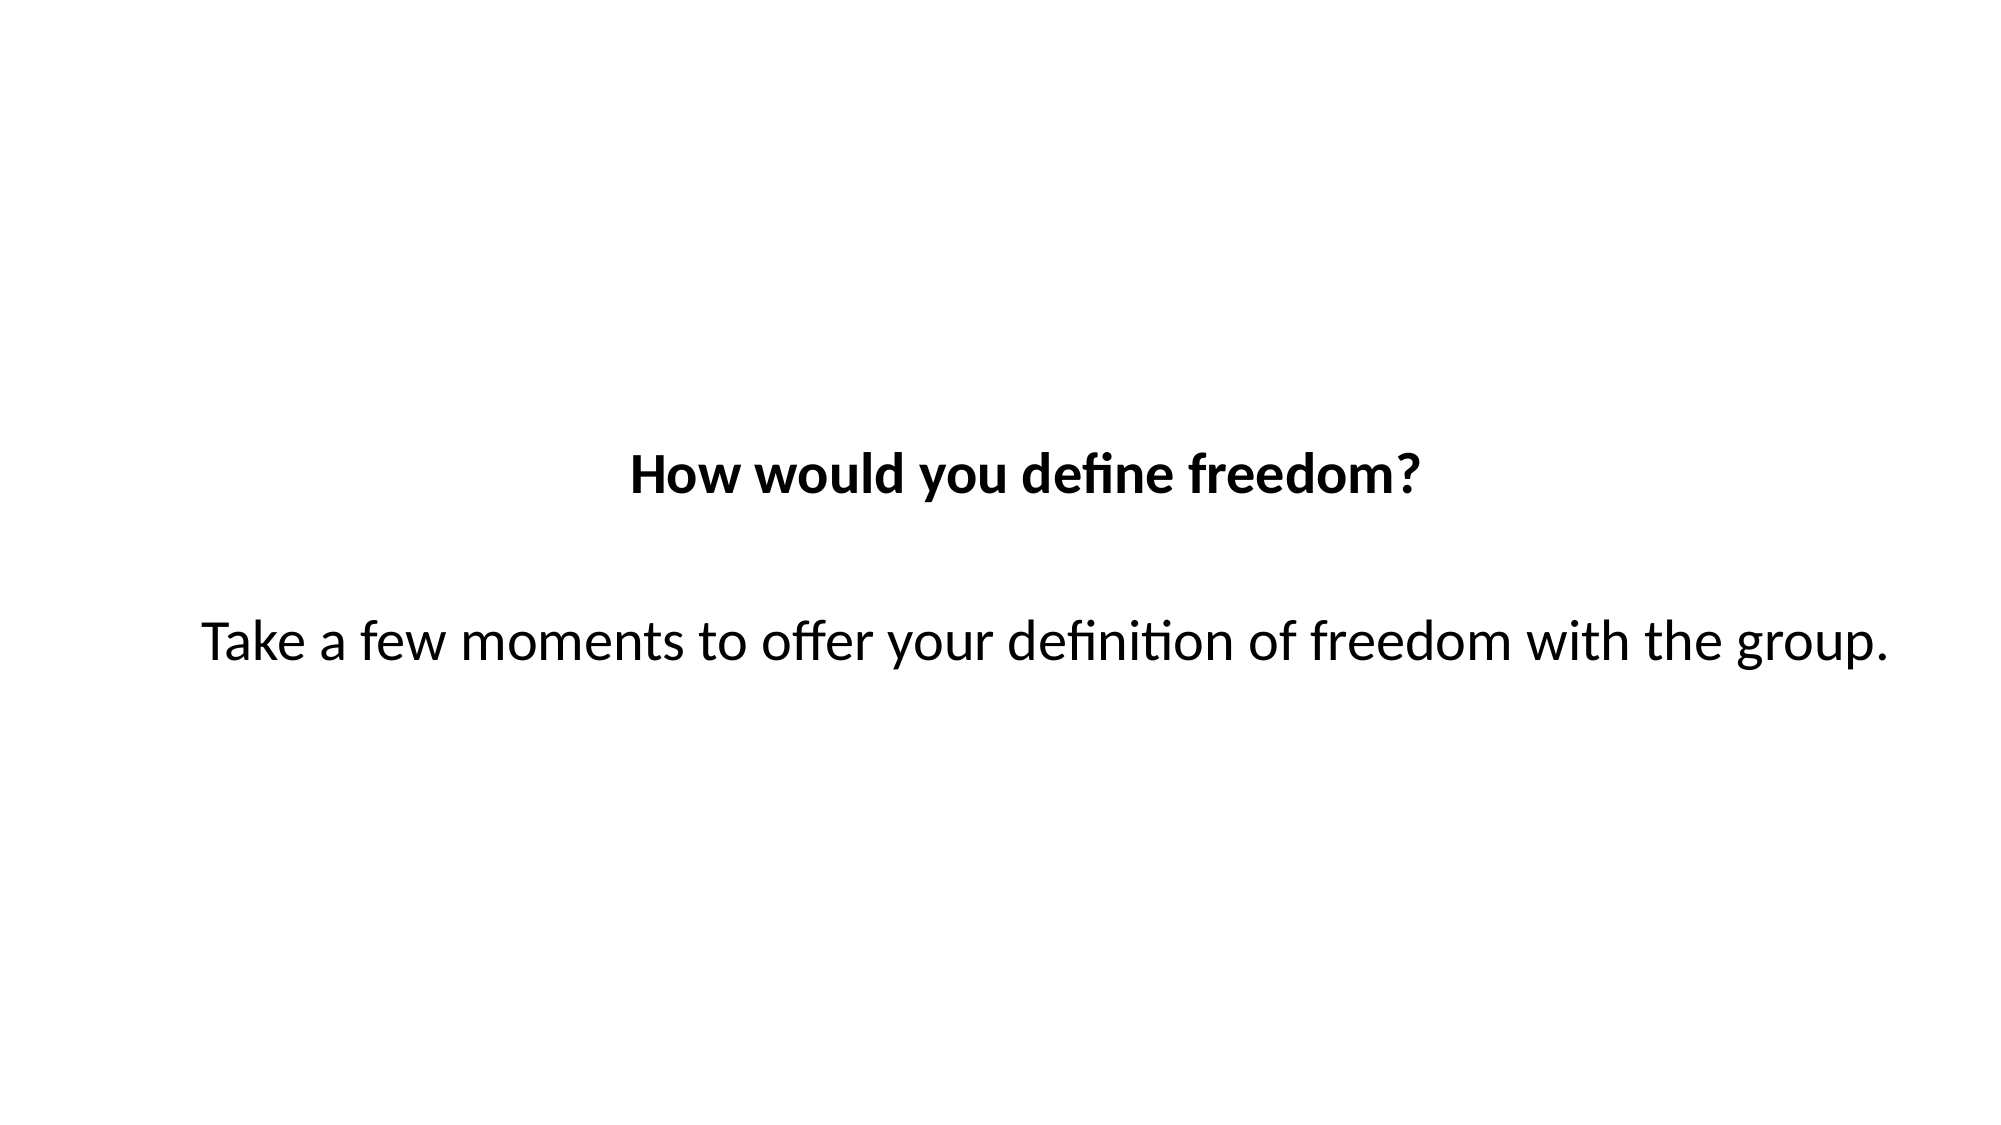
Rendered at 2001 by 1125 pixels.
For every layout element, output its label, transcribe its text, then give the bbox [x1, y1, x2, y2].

list How would you define freedom? Take a few moments to offer your definition of freedom with the group. [183, 93, 1909, 1019]
